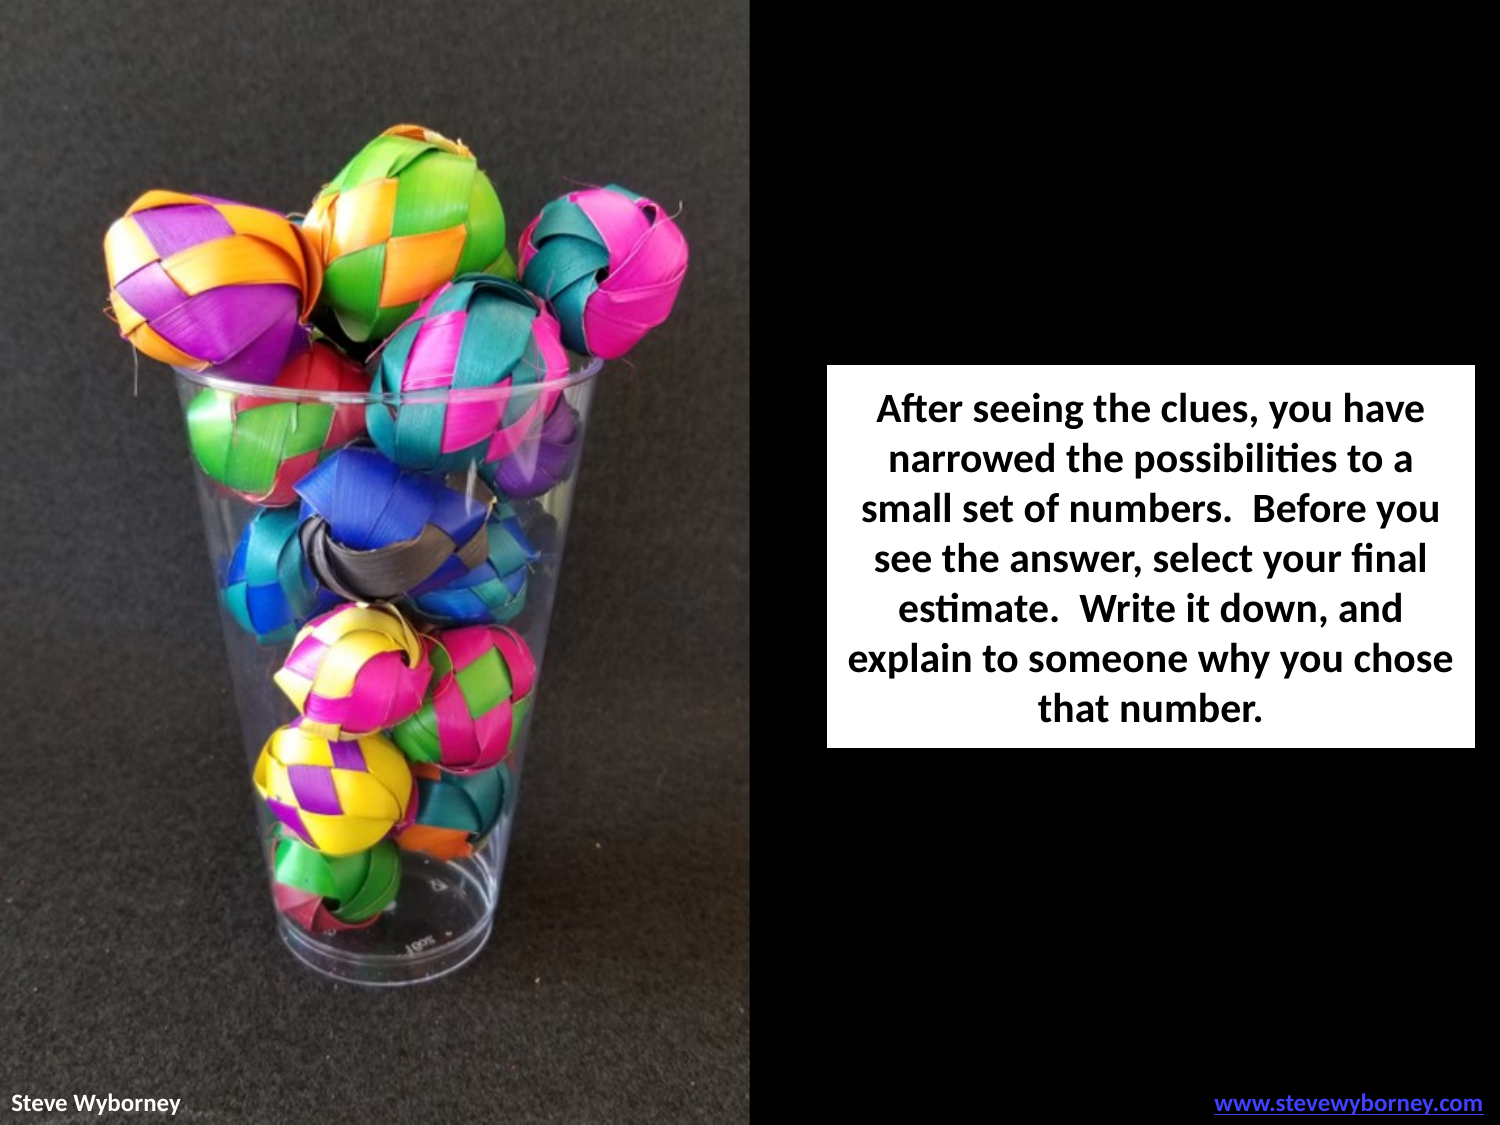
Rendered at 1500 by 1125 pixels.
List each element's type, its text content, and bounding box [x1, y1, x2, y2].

text_box After seeing the clues, you have narrowed the possibilities to a small set of numbers. Before you see the answer, select your final estimate. Write it down, and explain to someone why you chose that number. [823, 360, 1479, 752]
text_box www.stevewyborney.com [1199, 1079, 1499, 1125]
picture [0, 0, 751, 1125]
